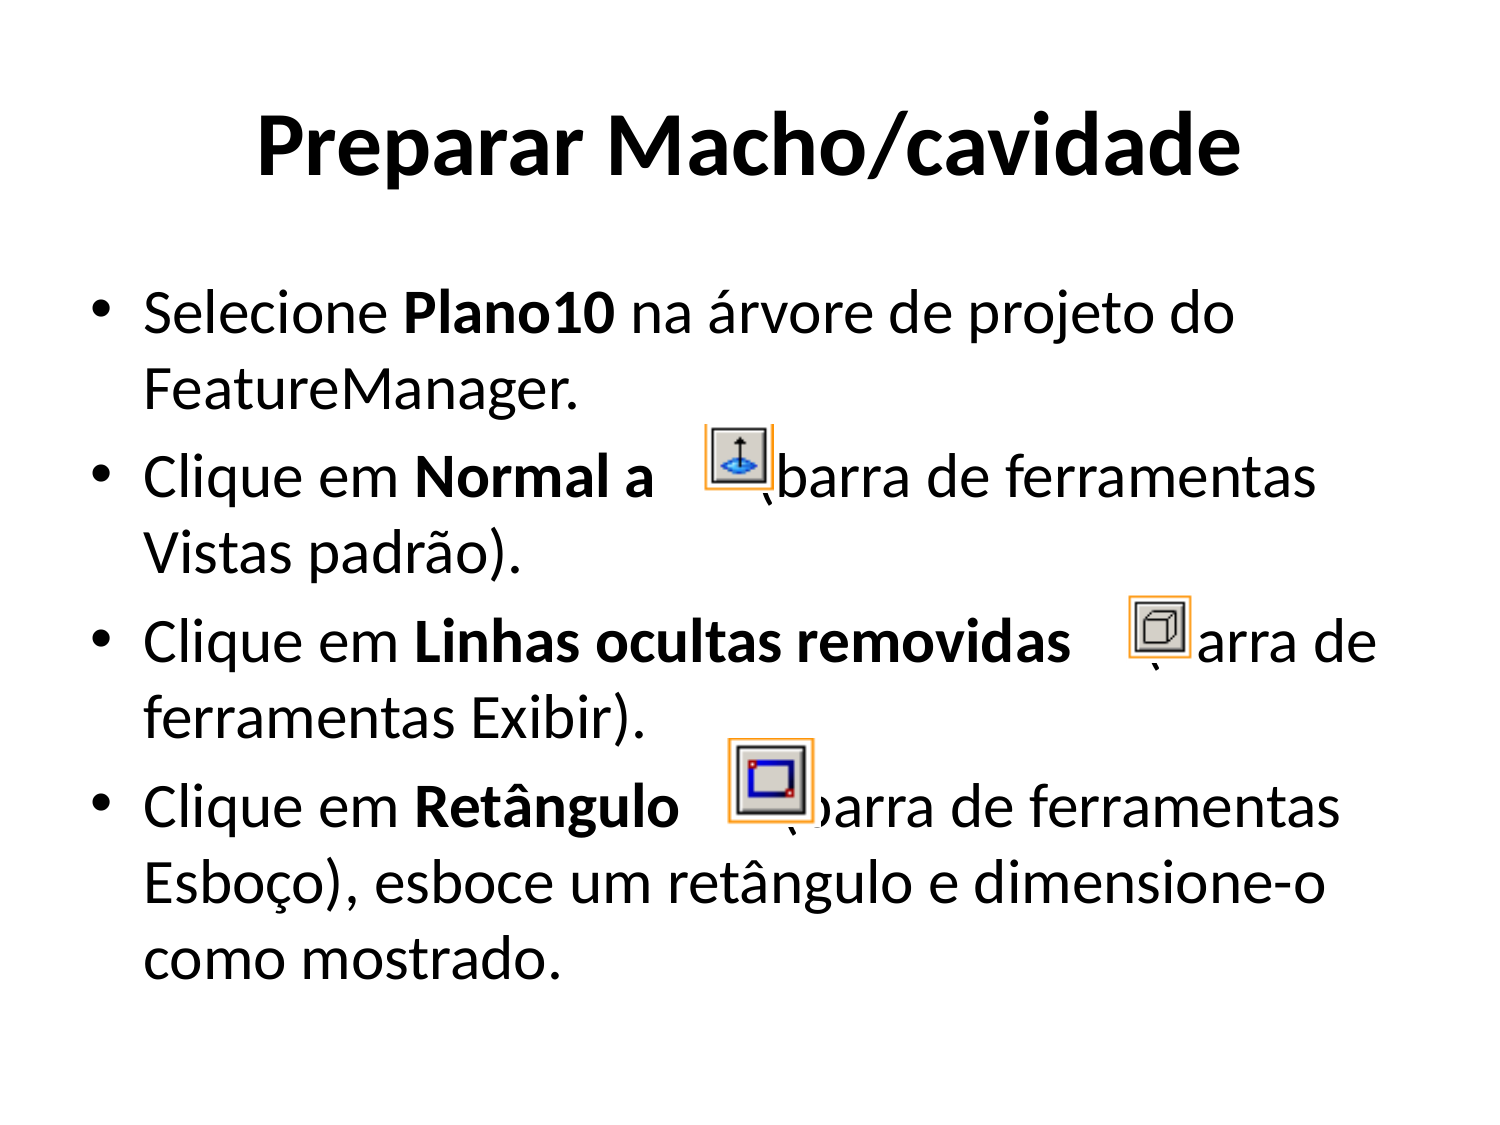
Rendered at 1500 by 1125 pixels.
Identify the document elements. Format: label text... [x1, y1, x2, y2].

list Selecione Plano10 na árvore de projeto do FeatureManager. Clique em Normal a (barra de ferramentas Vistas padrão). Clique em Linhas ocultas removidas (barra de ferramentas Exibir). Clique em Retângulo (barra de ferramentas Esboço), esboce um retângulo e dimensione-o como mostrado. [75, 262, 1425, 1005]
picture [726, 738, 822, 828]
picture [1124, 591, 1196, 663]
title Preparar Macho/cavidade [75, 45, 1425, 233]
picture [702, 423, 774, 493]
